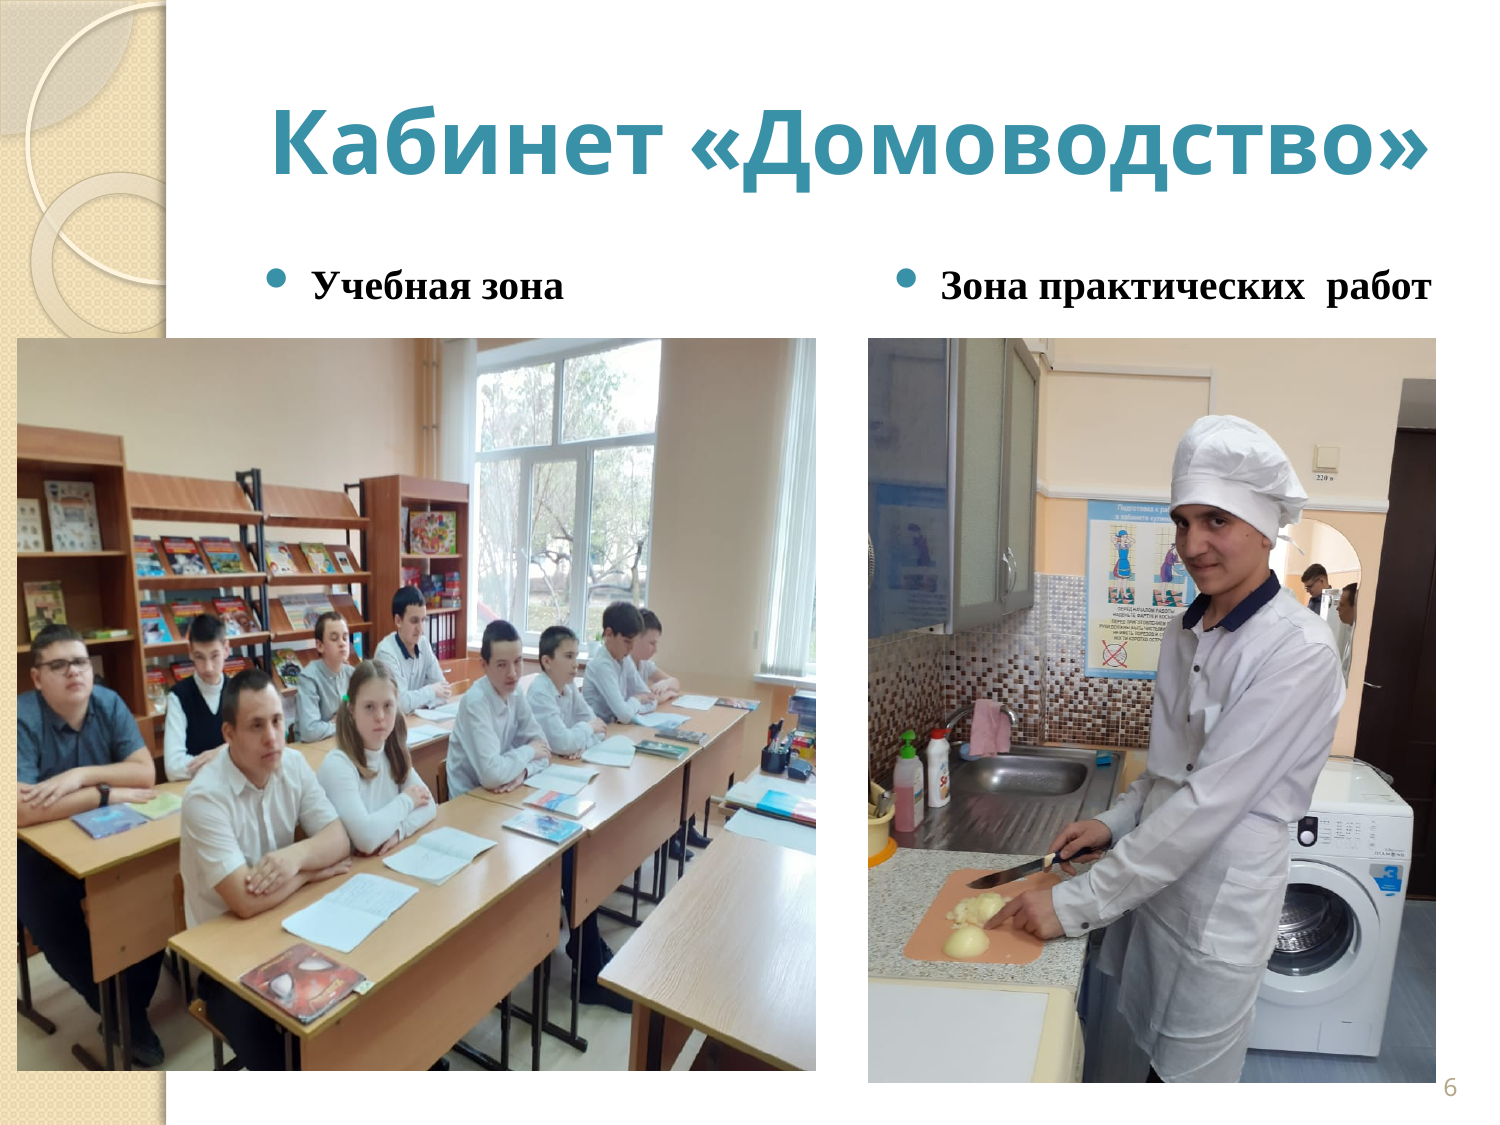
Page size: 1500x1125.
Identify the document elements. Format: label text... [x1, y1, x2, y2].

picture [17, 337, 816, 1071]
picture [867, 337, 1436, 1083]
list Зона практических работ [865, 249, 1466, 1016]
list Учебная зона [235, 249, 836, 1016]
title Кабинет «Домоводство» [235, 45, 1466, 233]
slide_number 6 [1413, 1034, 1488, 1113]
